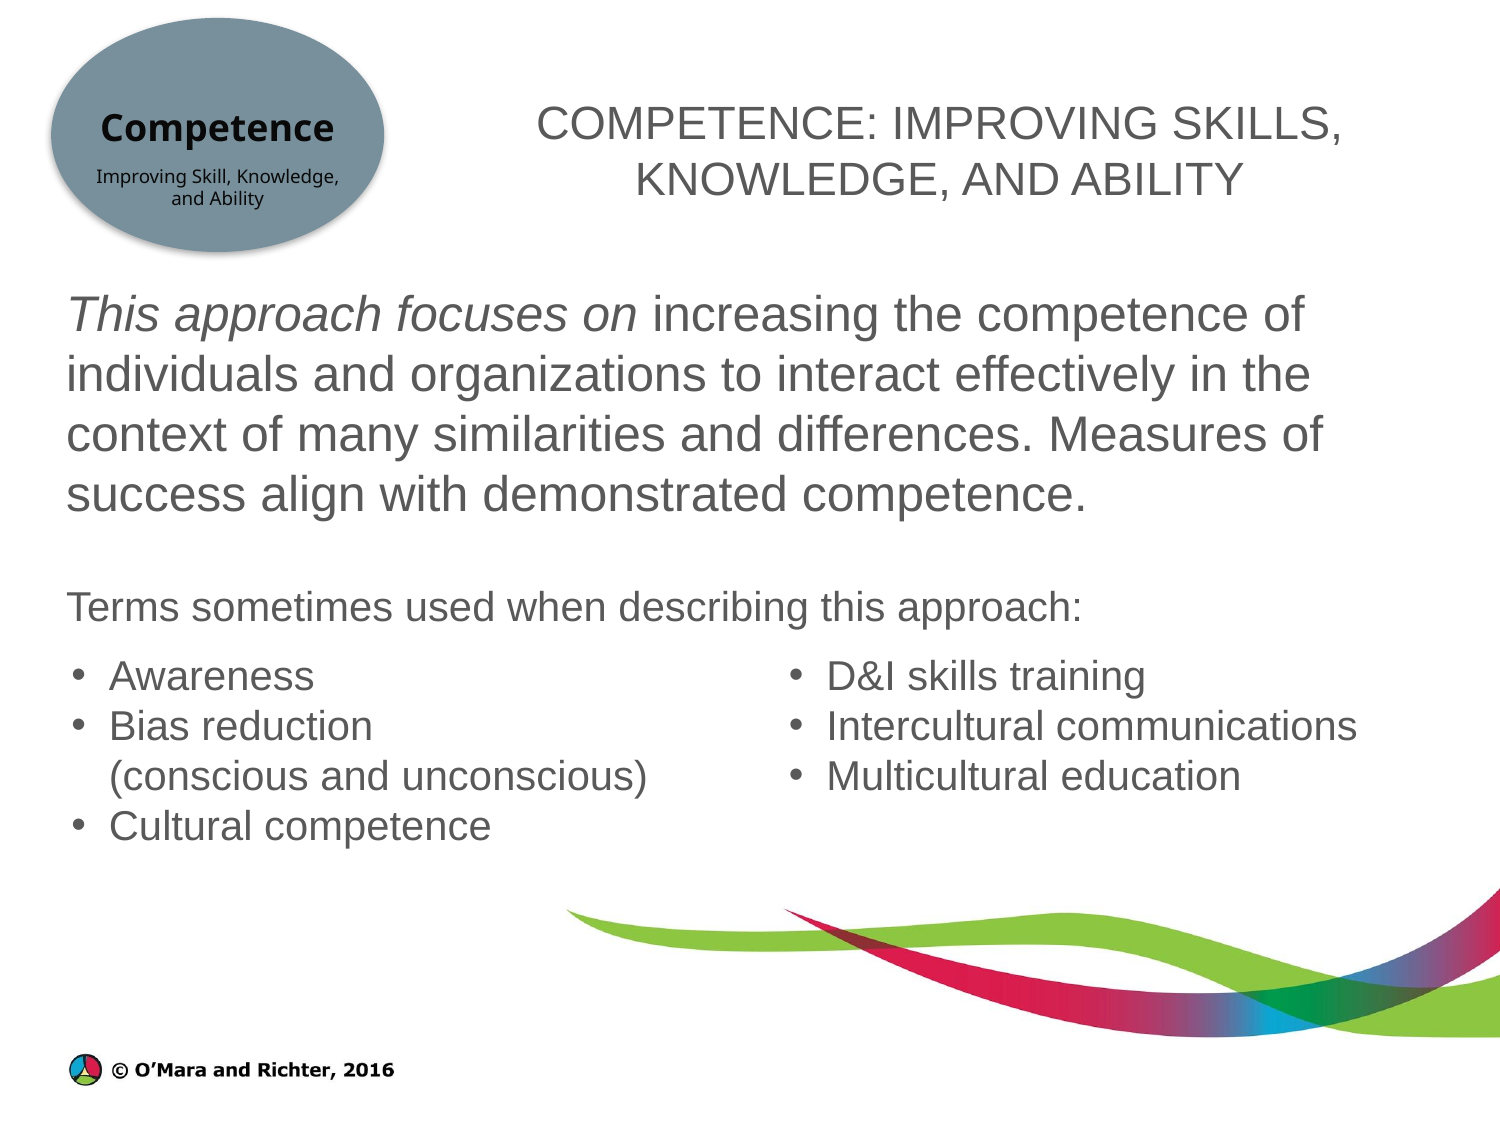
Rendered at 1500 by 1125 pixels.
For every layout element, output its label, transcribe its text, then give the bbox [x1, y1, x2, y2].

text_box D&I skills training Intercultural communications Multicultural education [774, 641, 1458, 842]
text_box Awareness Bias reduction (conscious and unconscious) Cultural competence [56, 641, 740, 892]
picture [0, 0, 1500, 1125]
subtitle This approach focuses on increasing the competence of individuals and organizations to interact effectively in the context of many similarities and differences. Measures of success align with demonstrated competence. Terms sometimes used when describing this approach: [51, 266, 1449, 1019]
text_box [50, 17, 385, 253]
title COMPETENCE: IMPROVING SKILLS, KNOWLEDGE, AND ABILITY [431, 77, 1449, 220]
